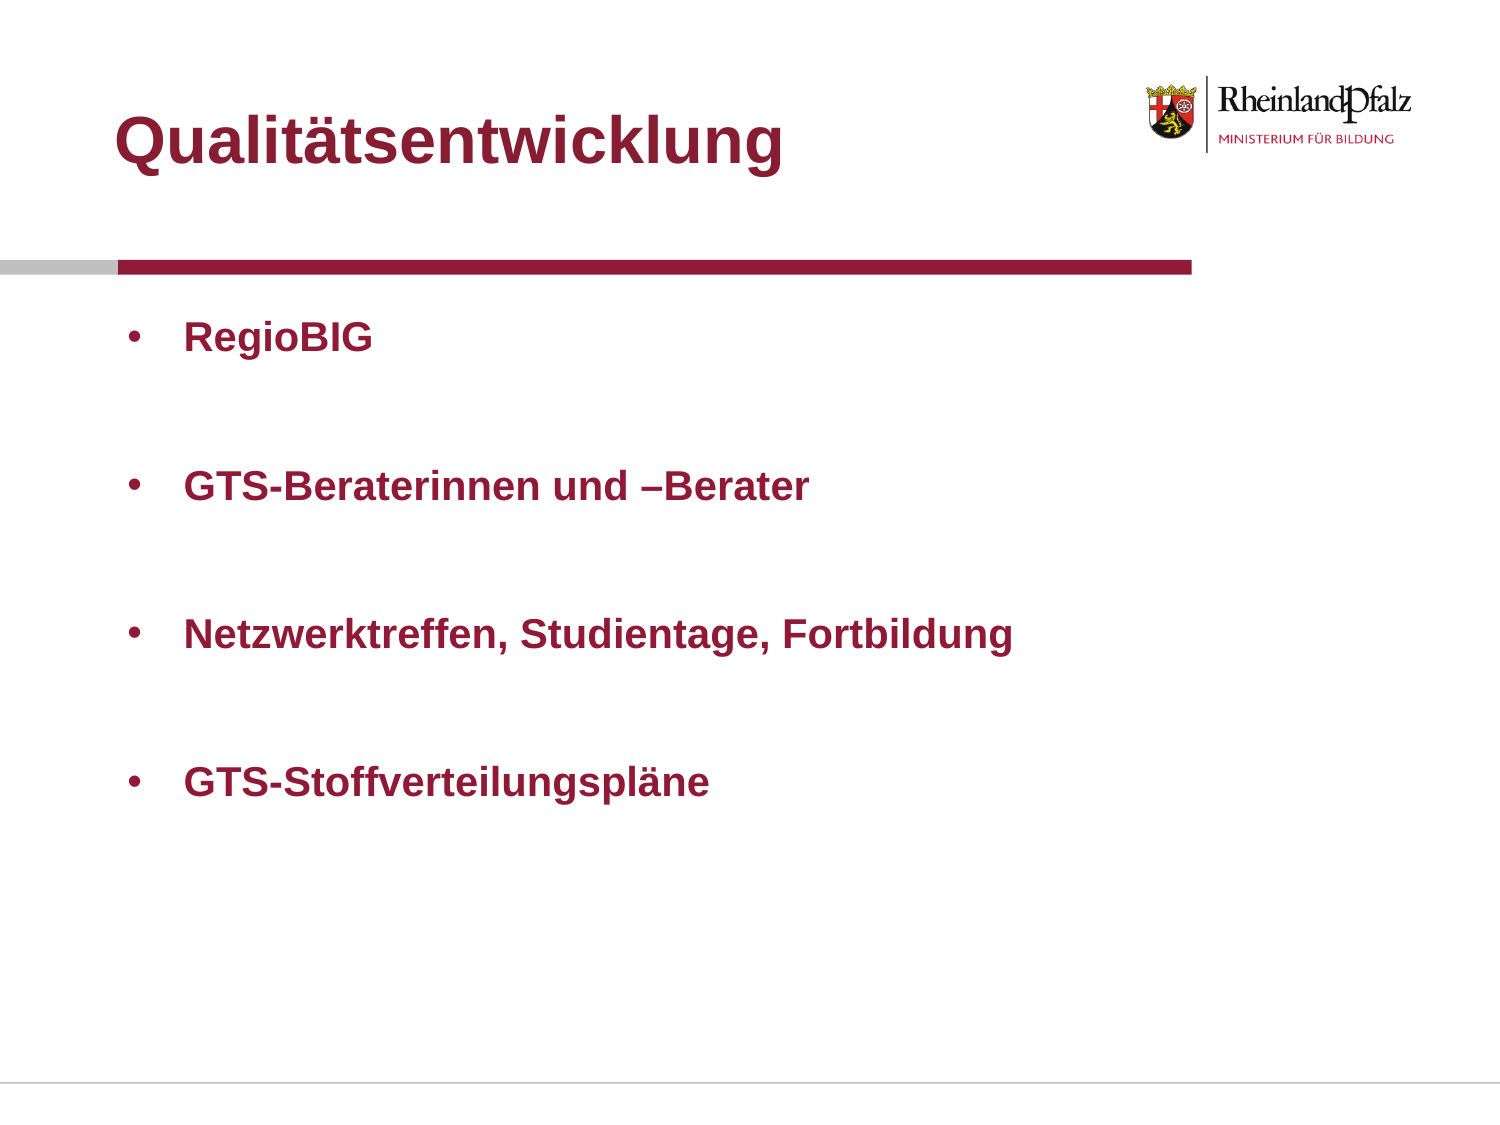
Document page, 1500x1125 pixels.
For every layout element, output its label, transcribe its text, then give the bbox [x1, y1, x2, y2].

text_box RegioBIG GTS-Beraterinnen und –Berater Netzwerktreffen, Studientage, Fortbildung GTS-Stoffverteilungspläne [112, 308, 1382, 1059]
text_box Qualitätsentwicklung [100, 89, 1447, 185]
picture [1064, 13, 1495, 213]
